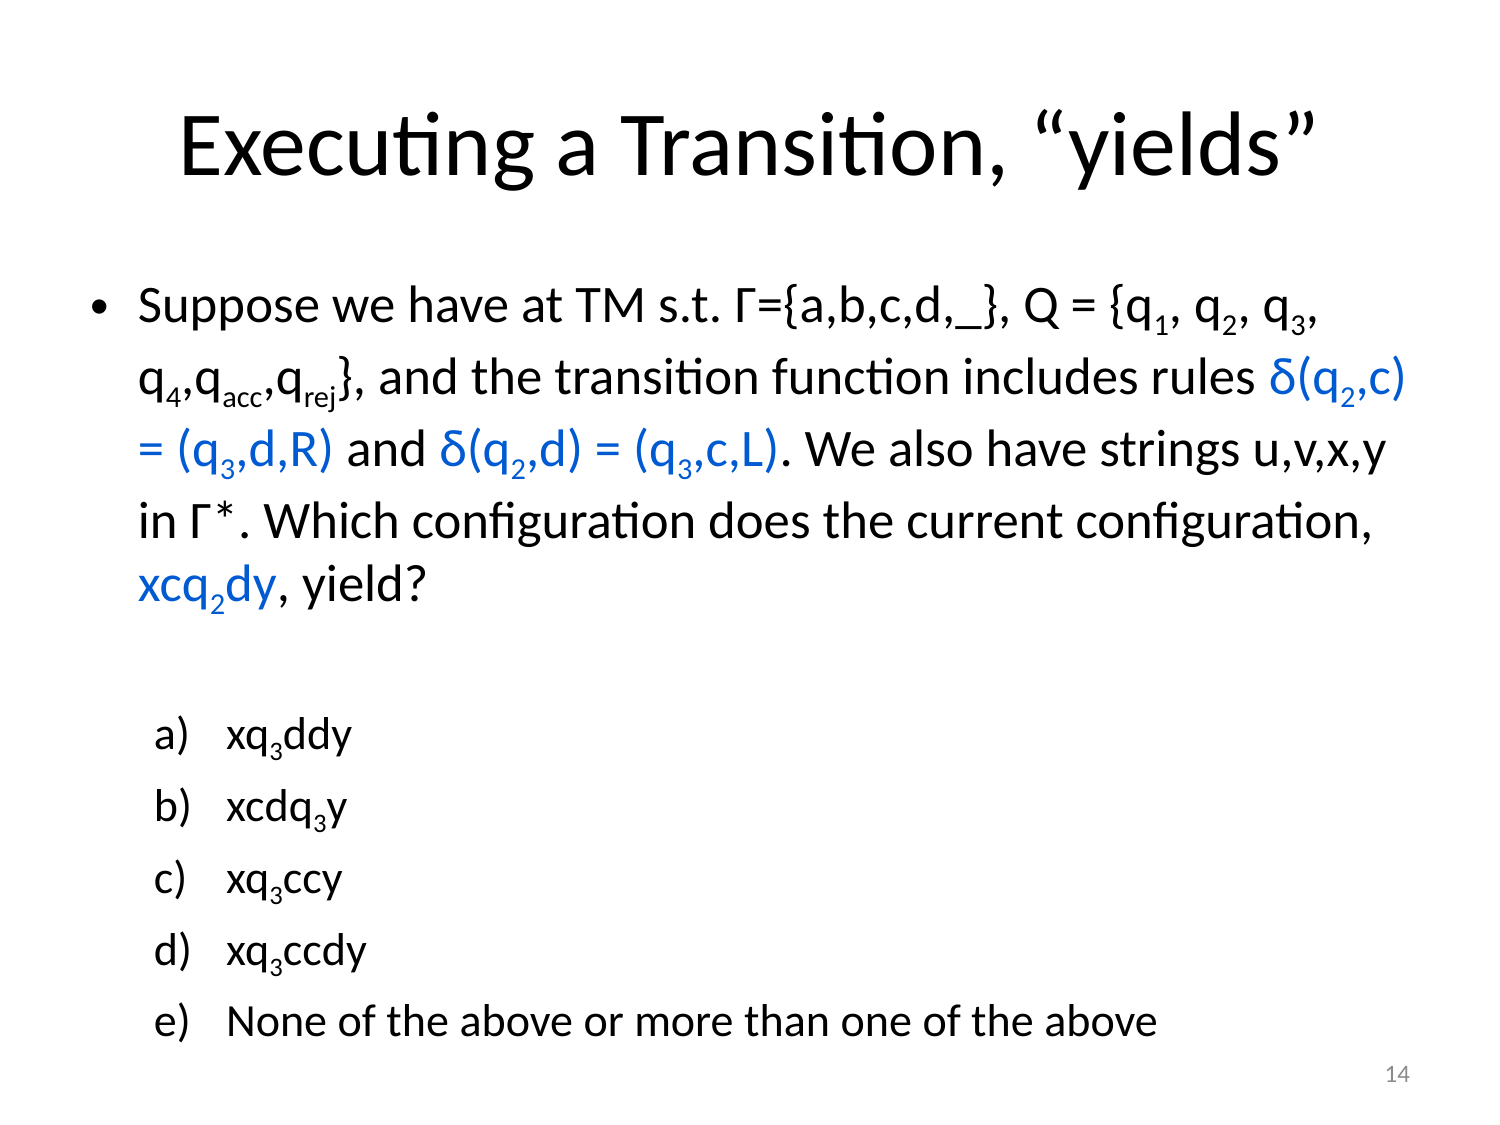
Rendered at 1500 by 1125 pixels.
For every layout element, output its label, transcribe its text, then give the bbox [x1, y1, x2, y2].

slide_number 14 [1074, 1042, 1425, 1103]
list Suppose we have at TM s.t. Γ={a,b,c,d,_}, Q = {q1, q2, q3, q4,qacc,qrej}, and the transition function includes rules δ(q2,c) = (q3,d,R) and δ(q2,d) = (q3,c,L). We also have strings u,v,x,y in Γ*. Which configuration does the current configuration, xcq2dy, yield? xq3ddy xcdq3y xq3ccy xq3ccdy None of the above or more than one of the above [75, 262, 1425, 1063]
title Executing a Transition, “yields” [75, 45, 1425, 233]
